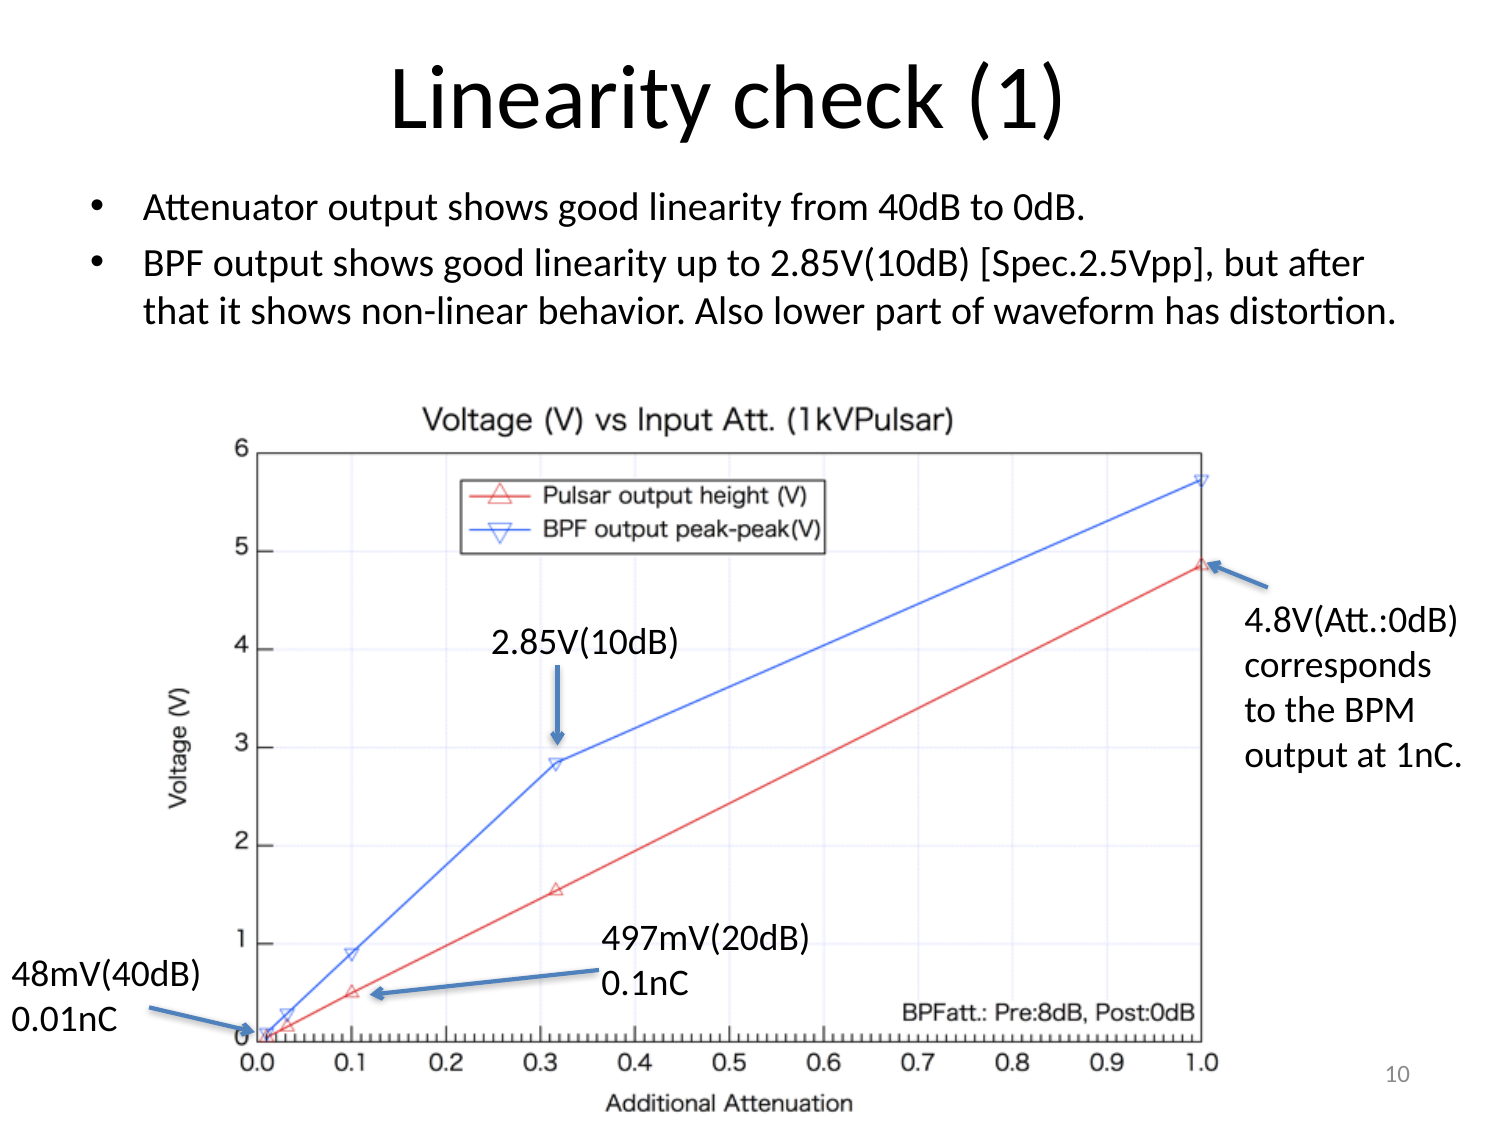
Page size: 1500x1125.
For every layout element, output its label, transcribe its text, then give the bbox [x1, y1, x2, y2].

text_box 48mV(40dB) 0.01nC [0, 941, 161, 1047]
list Attenuator output shows good linearity from 40dB to 0dB. BPF output shows good linearity up to 2.85V(10dB) [Spec.2.5Vpp], but after that it shows non-linear behavior. Also lower part of waveform has distortion. [75, 173, 1425, 374]
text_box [369, 969, 600, 995]
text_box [1206, 562, 1269, 588]
title Linearity check (1) [75, 0, 1425, 173]
text_box 4.8V(Att.:0dB) corresponds to the BPM output at 1nC. [1273, 587, 1481, 783]
slide_number 10 [1273, 1042, 1425, 1103]
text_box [148, 1007, 256, 1033]
picture [166, 382, 1269, 1125]
